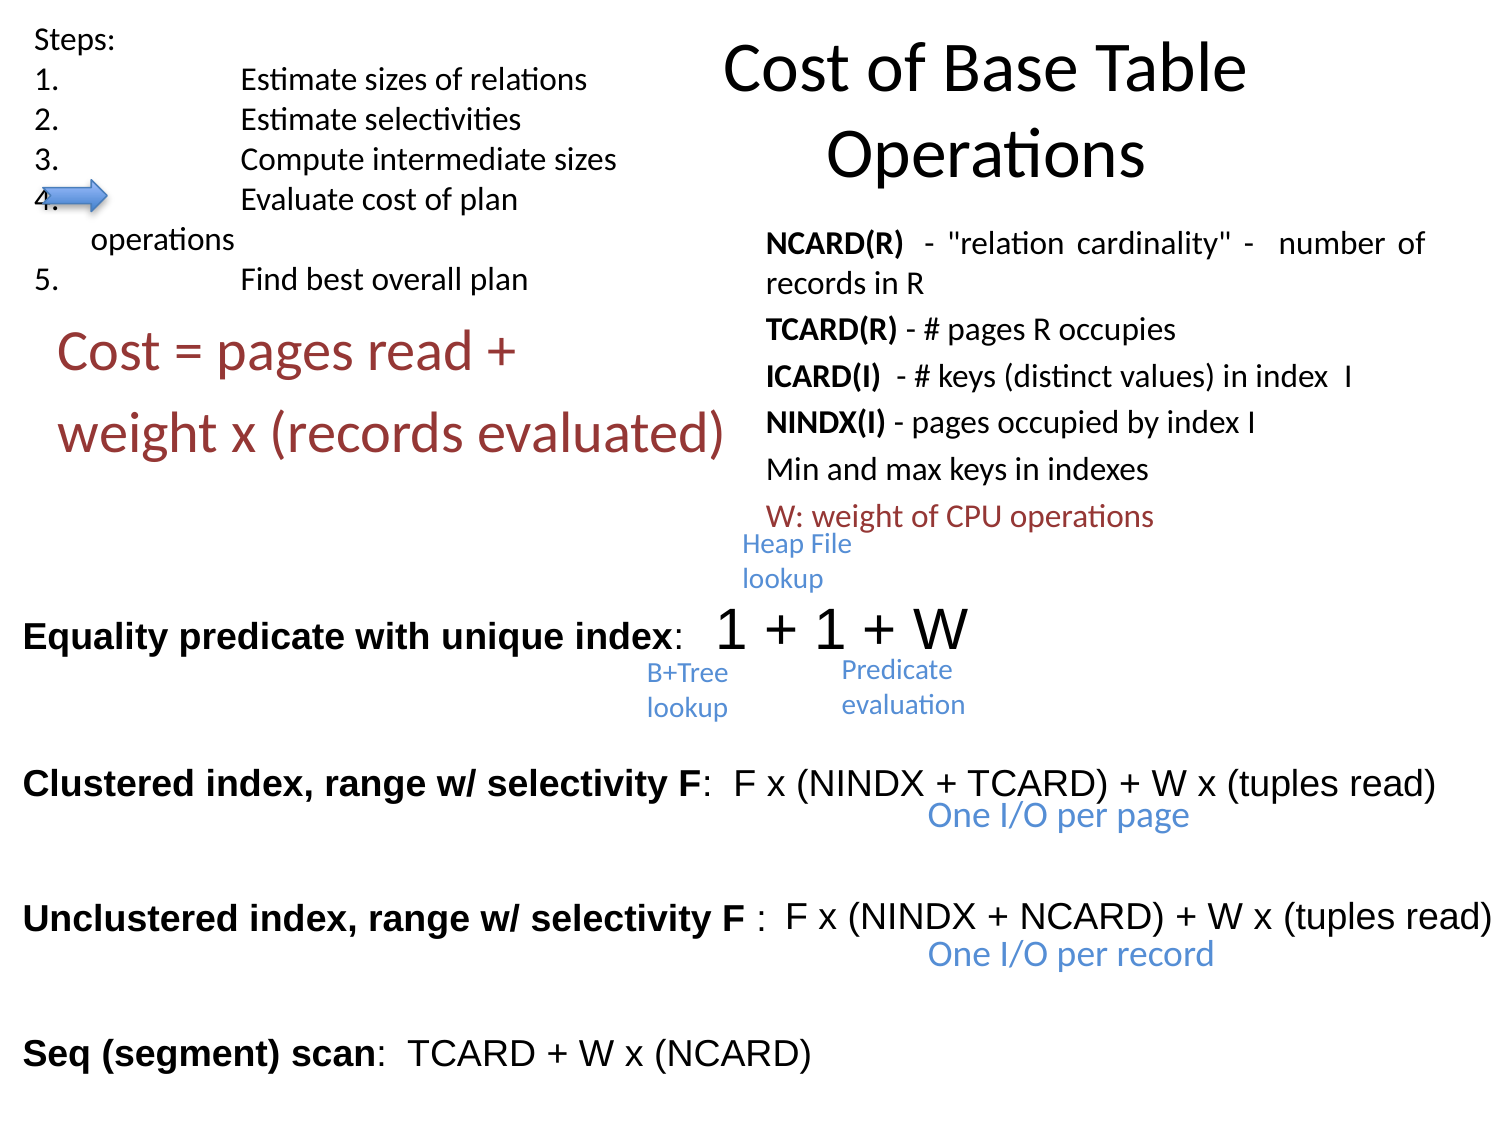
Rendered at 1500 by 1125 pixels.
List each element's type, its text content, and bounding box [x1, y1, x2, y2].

text_box Predicate evaluation [826, 643, 1024, 728]
text_box One I/O per record [913, 945, 1231, 982]
text_box B+Tree lookup [632, 646, 747, 731]
text_box NCARD(R) - "relation cardinality" - number of records in R TCARD(R) - # pages R occupies ICARD(I) - # keys (distinct values) in index I NINDX(I) - pages occupied by index I Min and max keys in indexes W: weight of CPU operations [675, 213, 1442, 542]
text_box One I/O per page [912, 783, 1206, 843]
text_box Heap File lookup [727, 516, 880, 602]
text_box Steps: Estimate sizes of relations Estimate selectivities Compute intermediate sizes Evaluate cost of plan operations Find best overall plan [19, 9, 646, 305]
title Cost of Base Table Operations [646, 12, 1428, 200]
list Cost = pages read + weight x (records evaluated) [42, 305, 727, 563]
text_box F x (NINDX + NCARD) + W x (tuples read) [770, 884, 1500, 945]
text_box [42, 178, 108, 213]
text_box Clustered index, range w/ selectivity F: F x (NINDX + TCARD) + W x (tuples read) Unclustered index, range w/ selectivity F : Seq (segment) scan: TCARD + W x (NCARD) [7, 751, 1500, 1082]
text_box Equality predicate with unique index: 1 + 1 + W [7, 583, 1390, 669]
